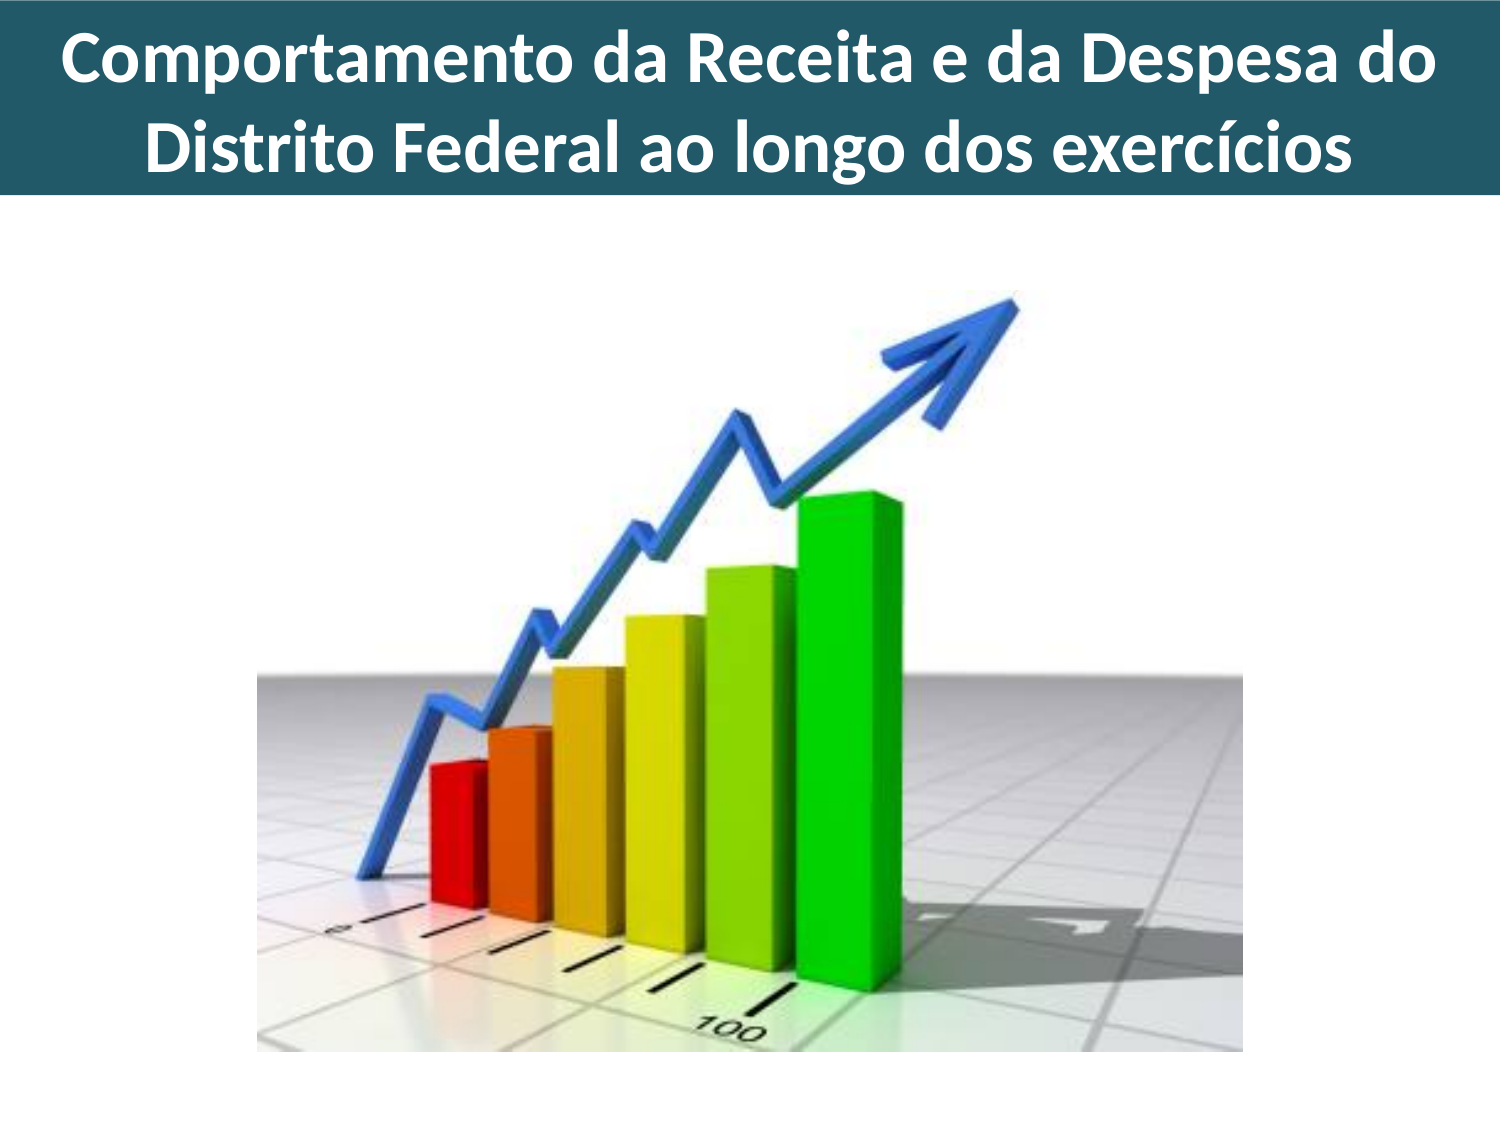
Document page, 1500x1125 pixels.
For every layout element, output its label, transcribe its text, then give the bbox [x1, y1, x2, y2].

picture [257, 290, 1243, 1053]
text_box Comportamento da Receita e da Despesa do Distrito Federal ao longo dos exercícios [0, 0, 1500, 196]
